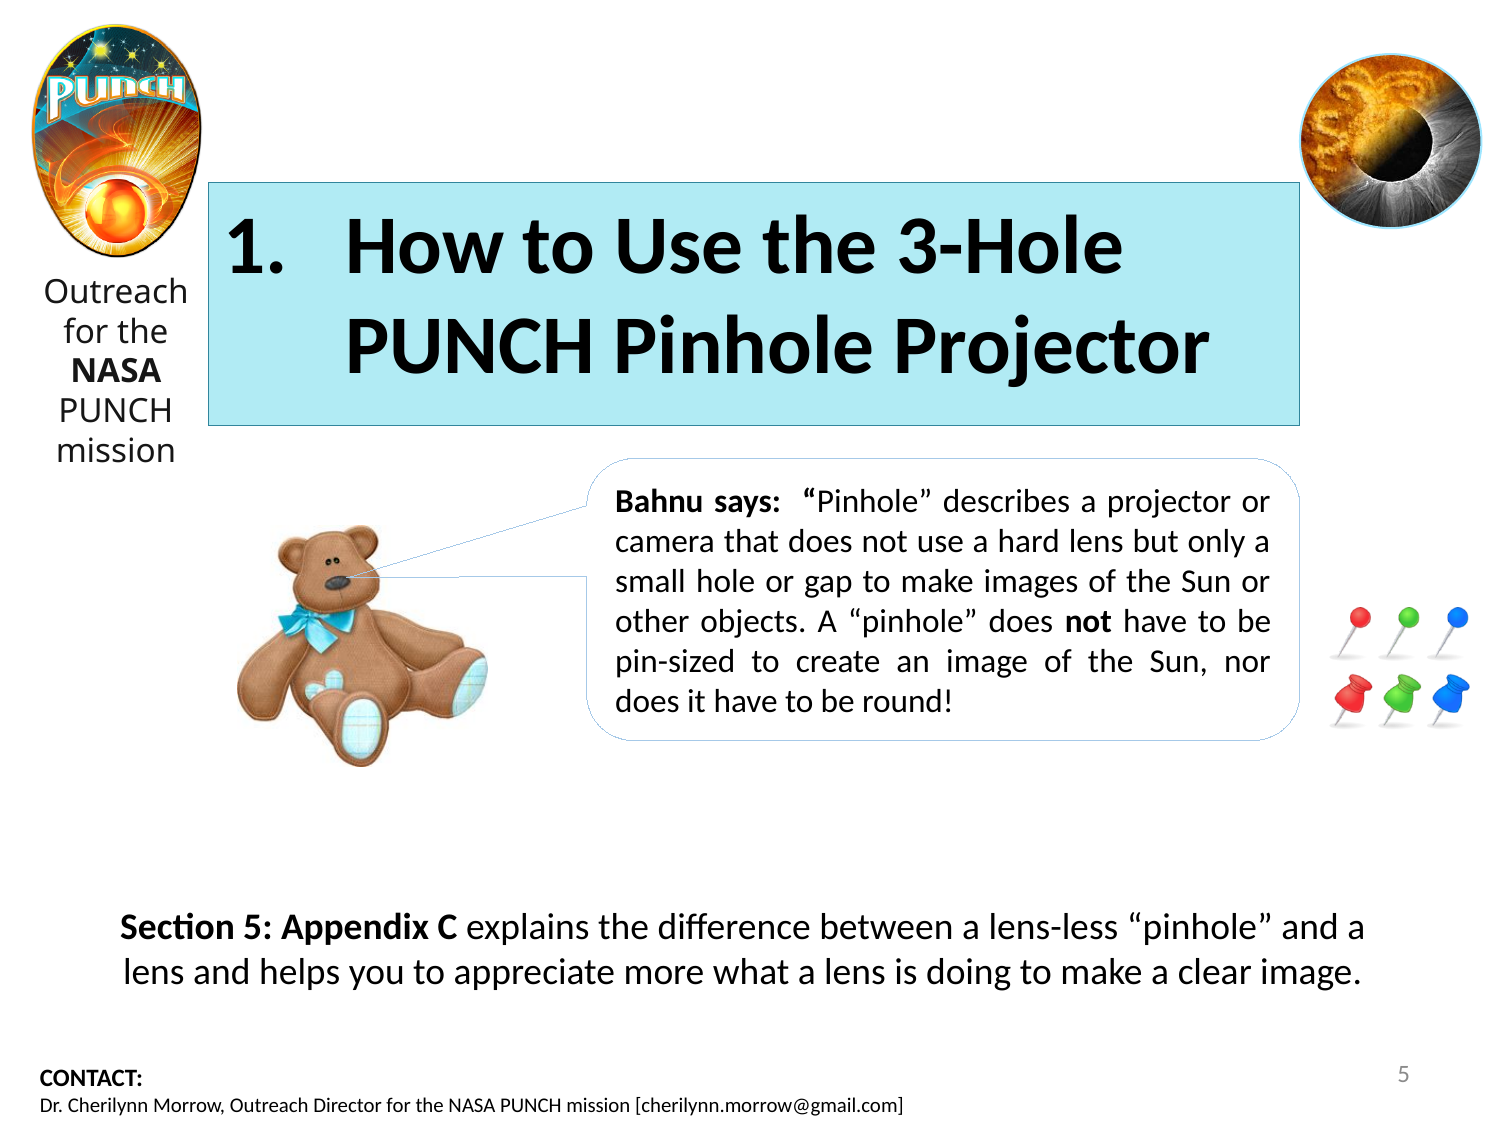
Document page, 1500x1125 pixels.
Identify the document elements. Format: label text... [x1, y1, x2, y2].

slide_number 5 [1074, 1042, 1425, 1103]
text_box Section 5: Appendix C explains the difference between a lens-less “pinhole” and a lens and helps you to appreciate more what a lens is doing to make a clear image. [99, 894, 1387, 1000]
text_box [1297, 51, 1484, 231]
text_box How to Use the 3-Hole PUNCH Pinhole Projector [224, 182, 1300, 426]
text_box CONTACT: Dr. Cherilynn Morrow, Outreach Director for the NASA PUNCH mission [cherilynn.morrow@gmail.com] [25, 1054, 1405, 1124]
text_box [12, 18, 220, 480]
text_box Bahnu says: “Pinhole” describes a projector or camera that does not use a hard lens but only a small hole or gap to make images of the Sun or other objects. A “pinhole” does not have to be pin-sized to create an image of the Sun, nor does it have to be round! [491, 458, 1300, 741]
picture [237, 525, 488, 768]
picture [1328, 607, 1470, 730]
